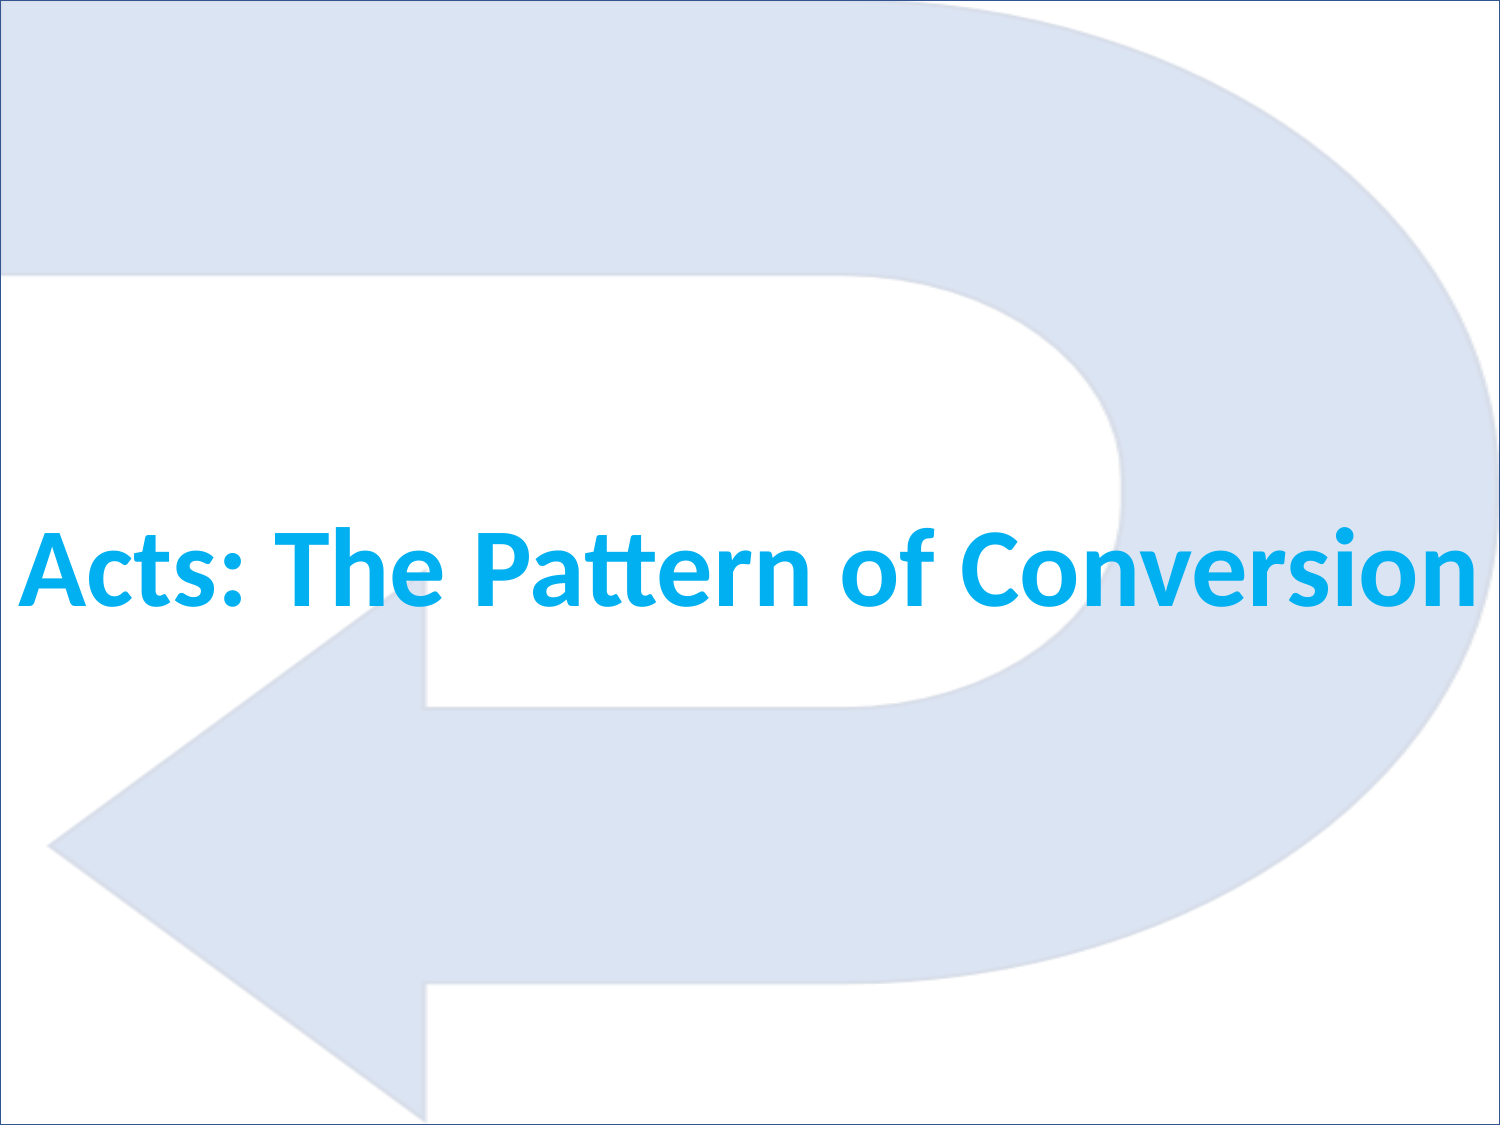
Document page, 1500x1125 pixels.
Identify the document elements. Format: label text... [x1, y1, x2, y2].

text_box [0, 0, 1500, 1125]
text_box Acts: The Pattern of Conversion [3, 486, 1497, 637]
